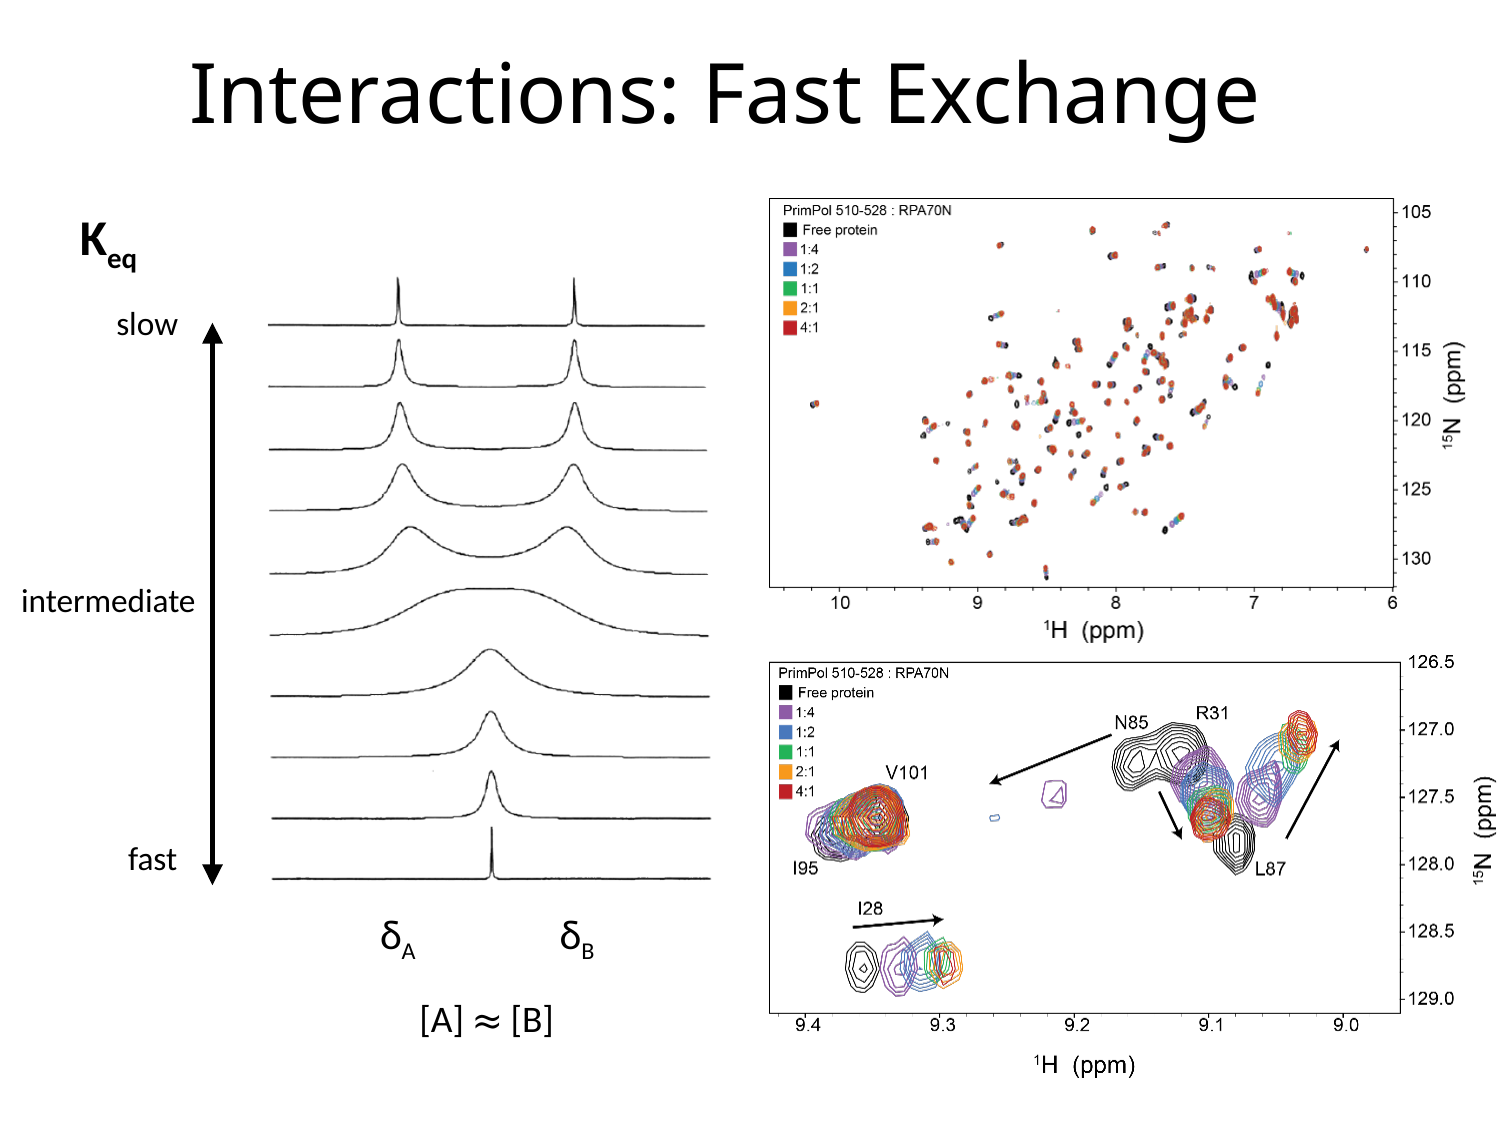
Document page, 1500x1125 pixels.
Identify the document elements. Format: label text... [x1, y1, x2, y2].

text_box [A] ≈ [B] [404, 987, 570, 1047]
text_box Keq [65, 198, 152, 282]
title Interactions: Fast Exchange [24, 24, 1425, 155]
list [261, 262, 726, 901]
text_box slow [101, 294, 194, 350]
text_box intermediate [6, 571, 208, 627]
text_box δA [365, 910, 431, 972]
picture [769, 197, 1468, 646]
text_box δB [544, 910, 610, 972]
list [768, 652, 1499, 1081]
text_box fast [113, 829, 193, 885]
